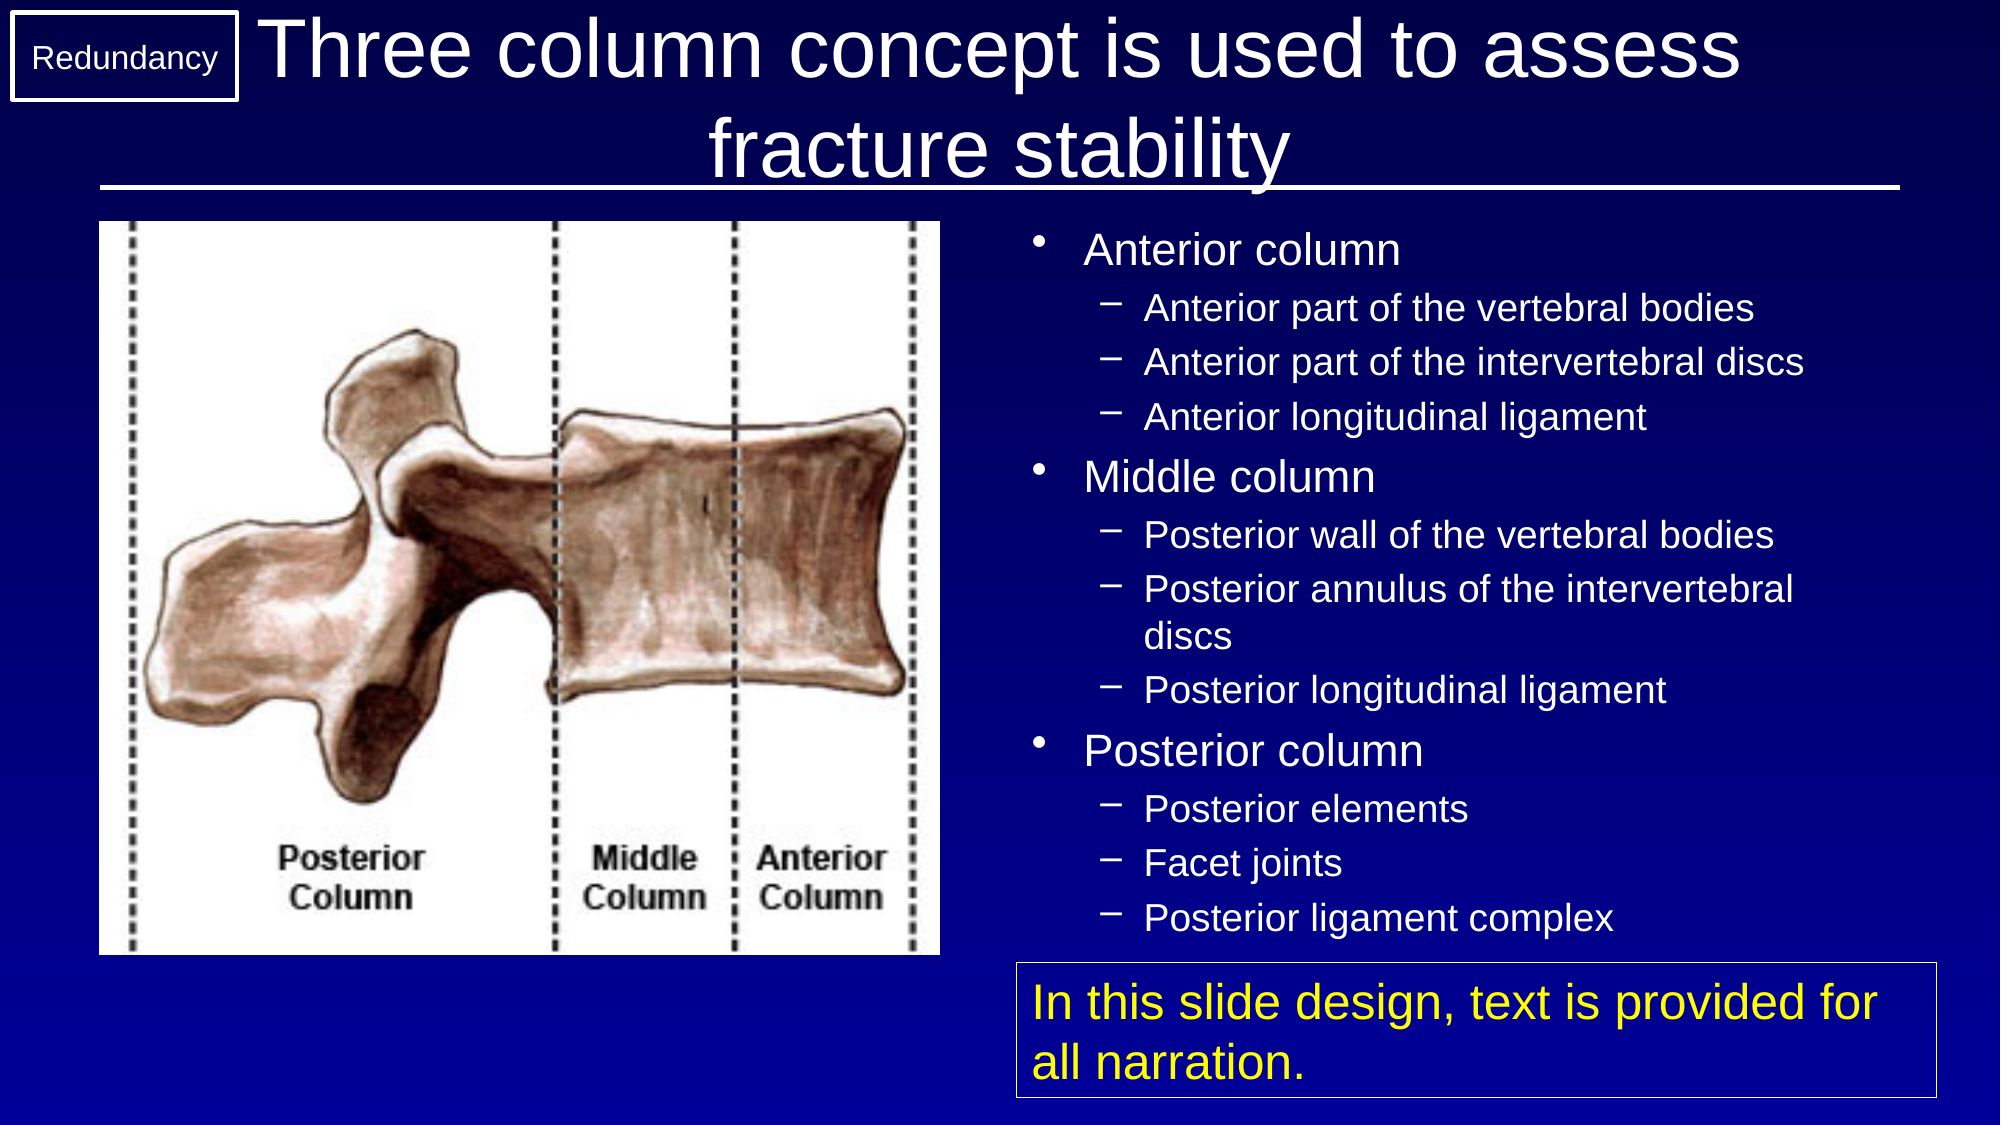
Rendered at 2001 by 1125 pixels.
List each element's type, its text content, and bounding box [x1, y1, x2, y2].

list Anterior column Anterior part of the vertebral bodies Anterior part of the intervertebral discs Anterior longitudinal ligament Middle column Posterior wall of the vertebral bodies Posterior annulus of the intervertebral discs Posterior longitudinal ligament Posterior column Posterior elements Facet joints Posterior ligament complex [1016, 212, 1900, 955]
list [99, 221, 940, 956]
text_box Redundancy [10, 10, 239, 102]
text_box In this slide design, text is provided for all narration. [1016, 962, 1937, 1098]
title Three column concept is used to assess fracture stability [99, 0, 1900, 188]
